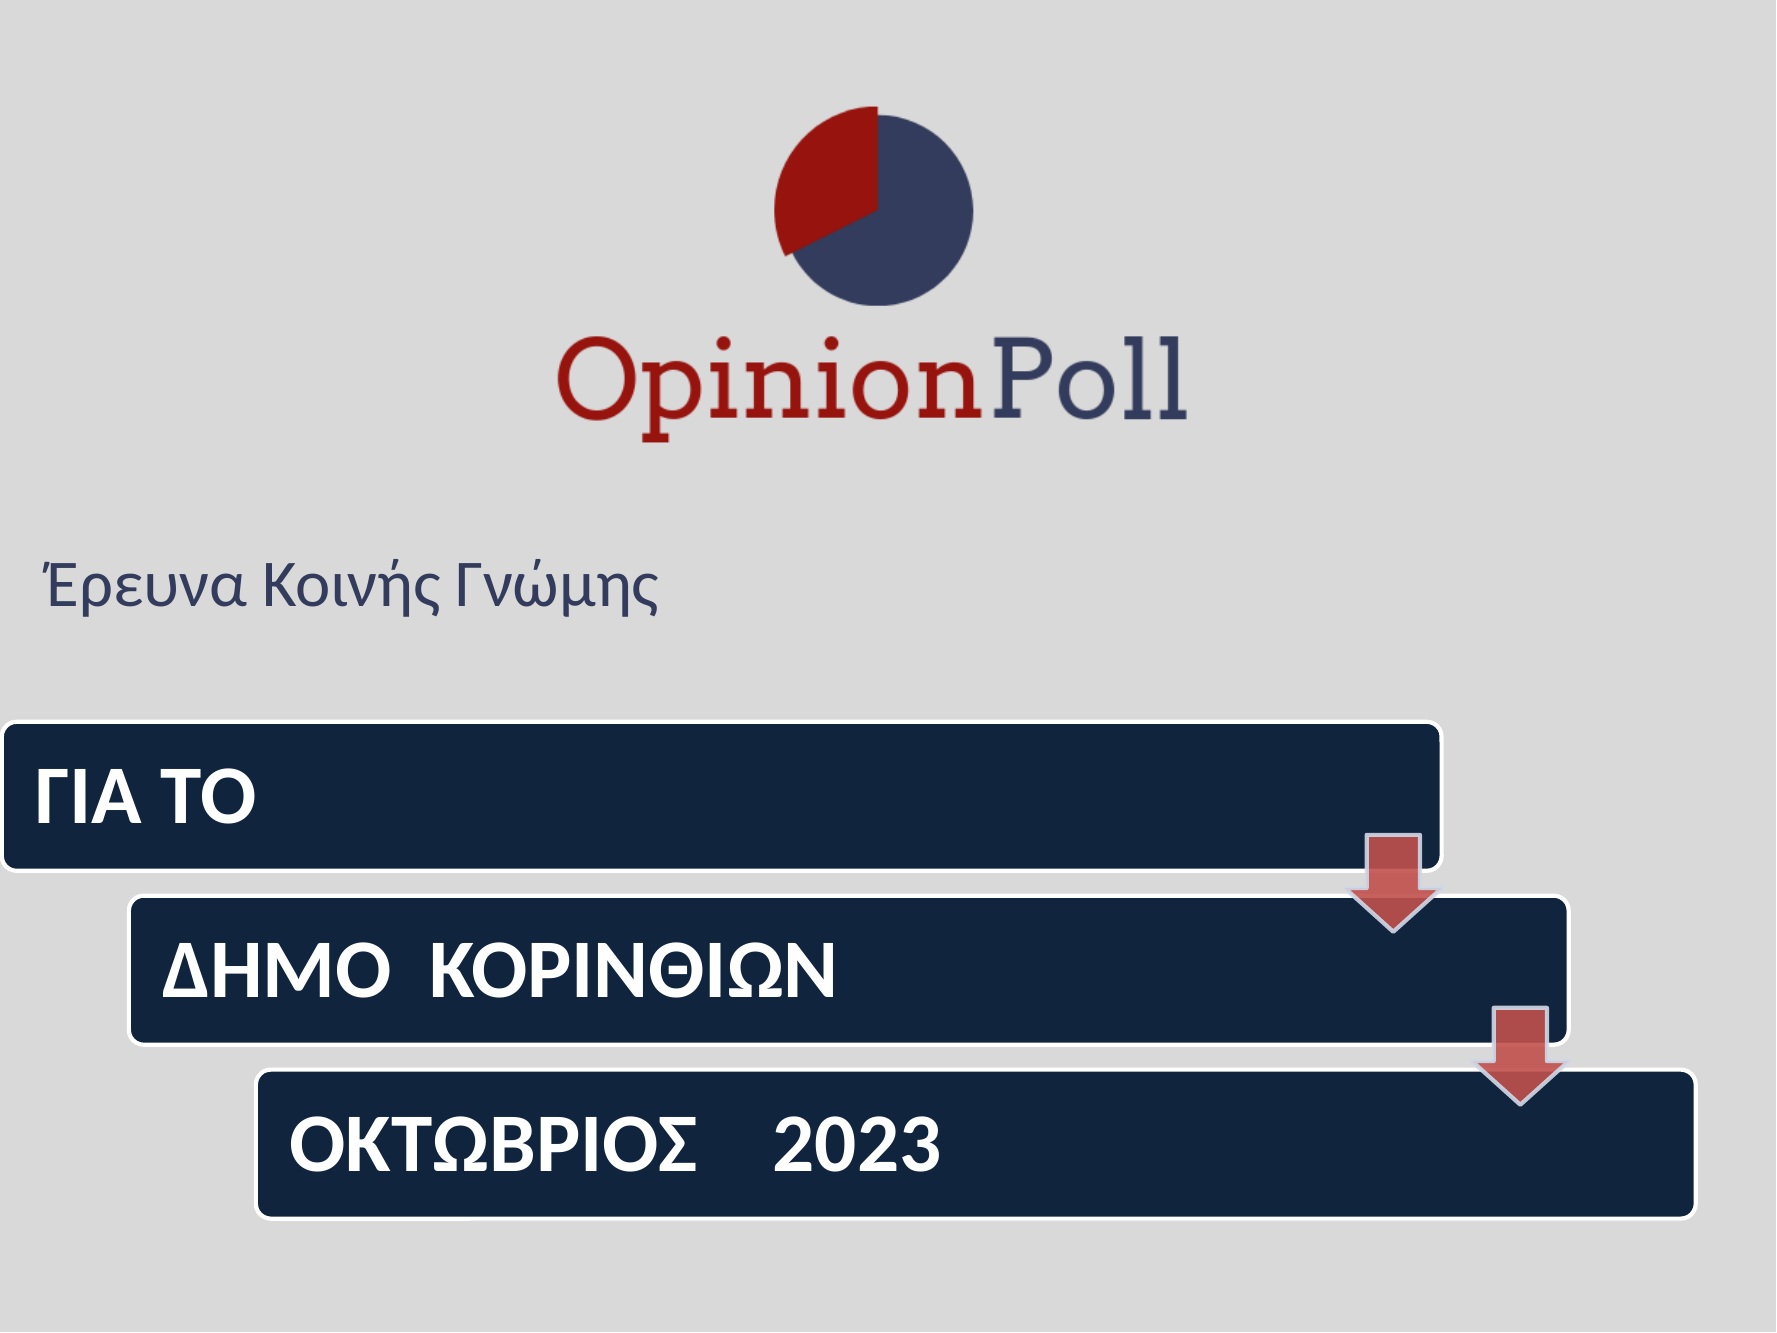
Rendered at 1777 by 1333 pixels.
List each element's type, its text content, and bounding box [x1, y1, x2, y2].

subtitle Έρευνα Κοινής Γνώμης [29, 530, 753, 630]
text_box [1, 721, 1697, 1219]
picture [467, 40, 1341, 496]
